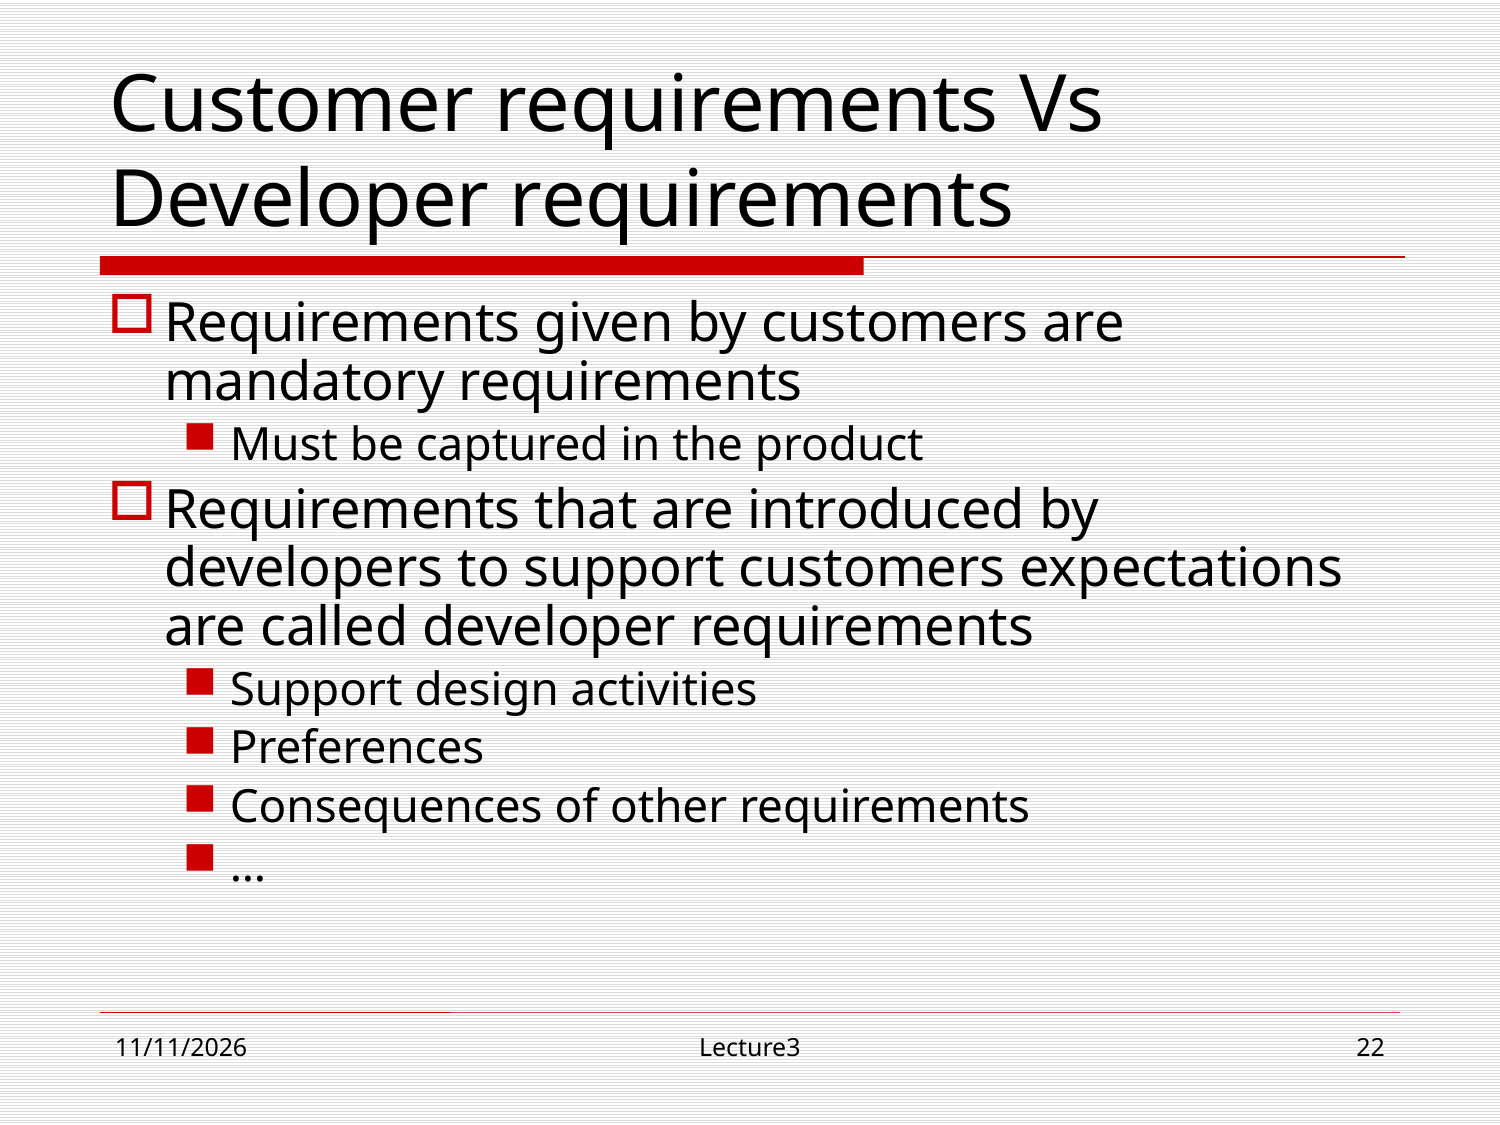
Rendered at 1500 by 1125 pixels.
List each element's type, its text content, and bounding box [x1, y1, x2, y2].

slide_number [99, 1024, 426, 1103]
title Customer requirements Vs Developer requirements [94, 50, 1407, 250]
slide_number 22 [1074, 1024, 1401, 1103]
list Requirements given by customers are mandatory requirements Must be captured in the product Requirements that are introduced by developers to support customers expectations are called developer requirements Support design activities Preferences Consequences of other requirements … [92, 287, 1406, 988]
footer Lecture3 [512, 1024, 988, 1103]
